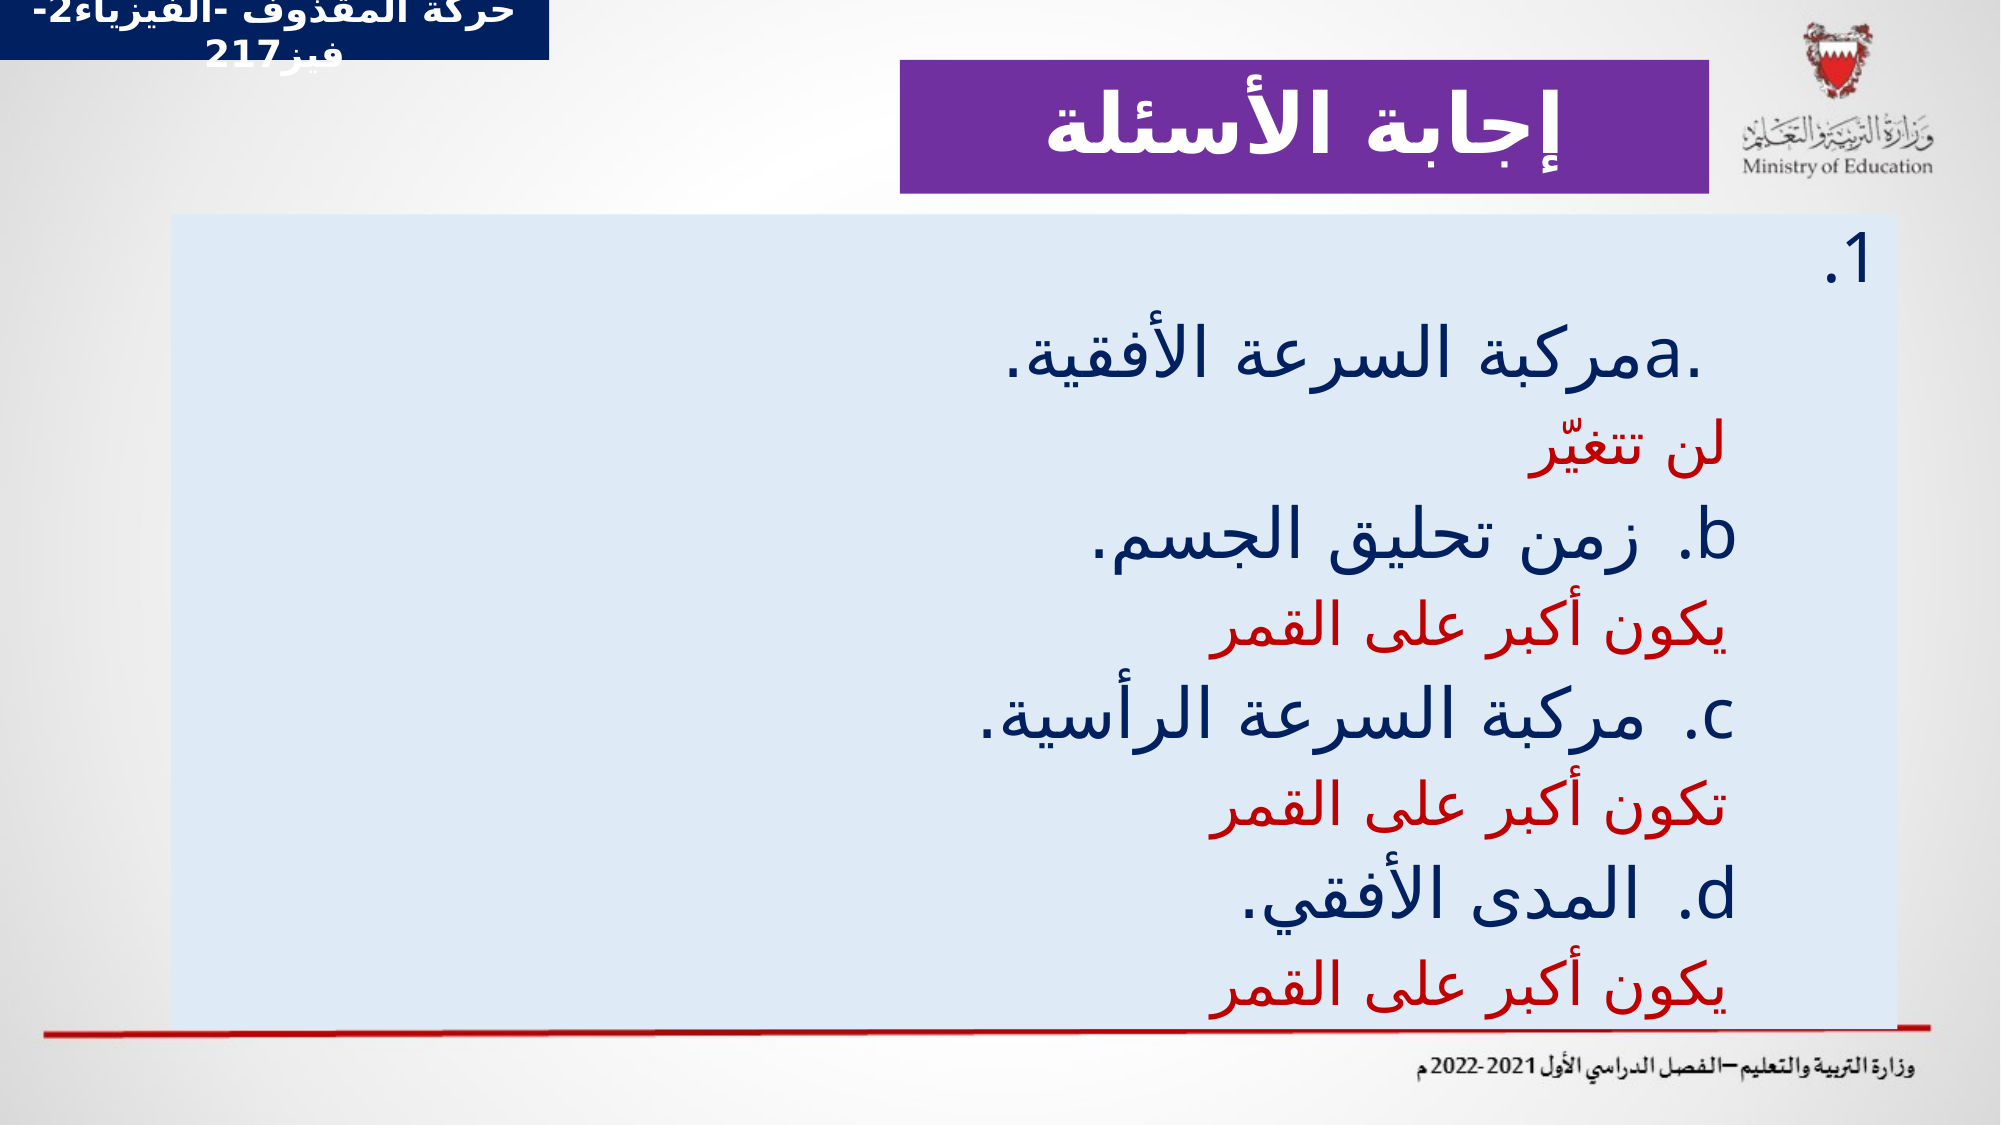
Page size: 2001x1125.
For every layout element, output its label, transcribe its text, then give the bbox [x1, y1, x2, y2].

footer حركة المقذوف -الفيزياء2-فيز217 [0, 0, 550, 60]
title إجابة الأسئلة [899, 59, 1710, 194]
picture [0, 0, 2001, 1125]
list .aمركبة السرعة الأفقية. لن تتغيّر زمن تحليق الجسم. يكون أكبر على القمر مركبة السرعة الرأسية. تكون أكبر على القمر المدى الأفقي. يكون أكبر على القمر [170, 214, 1898, 1030]
